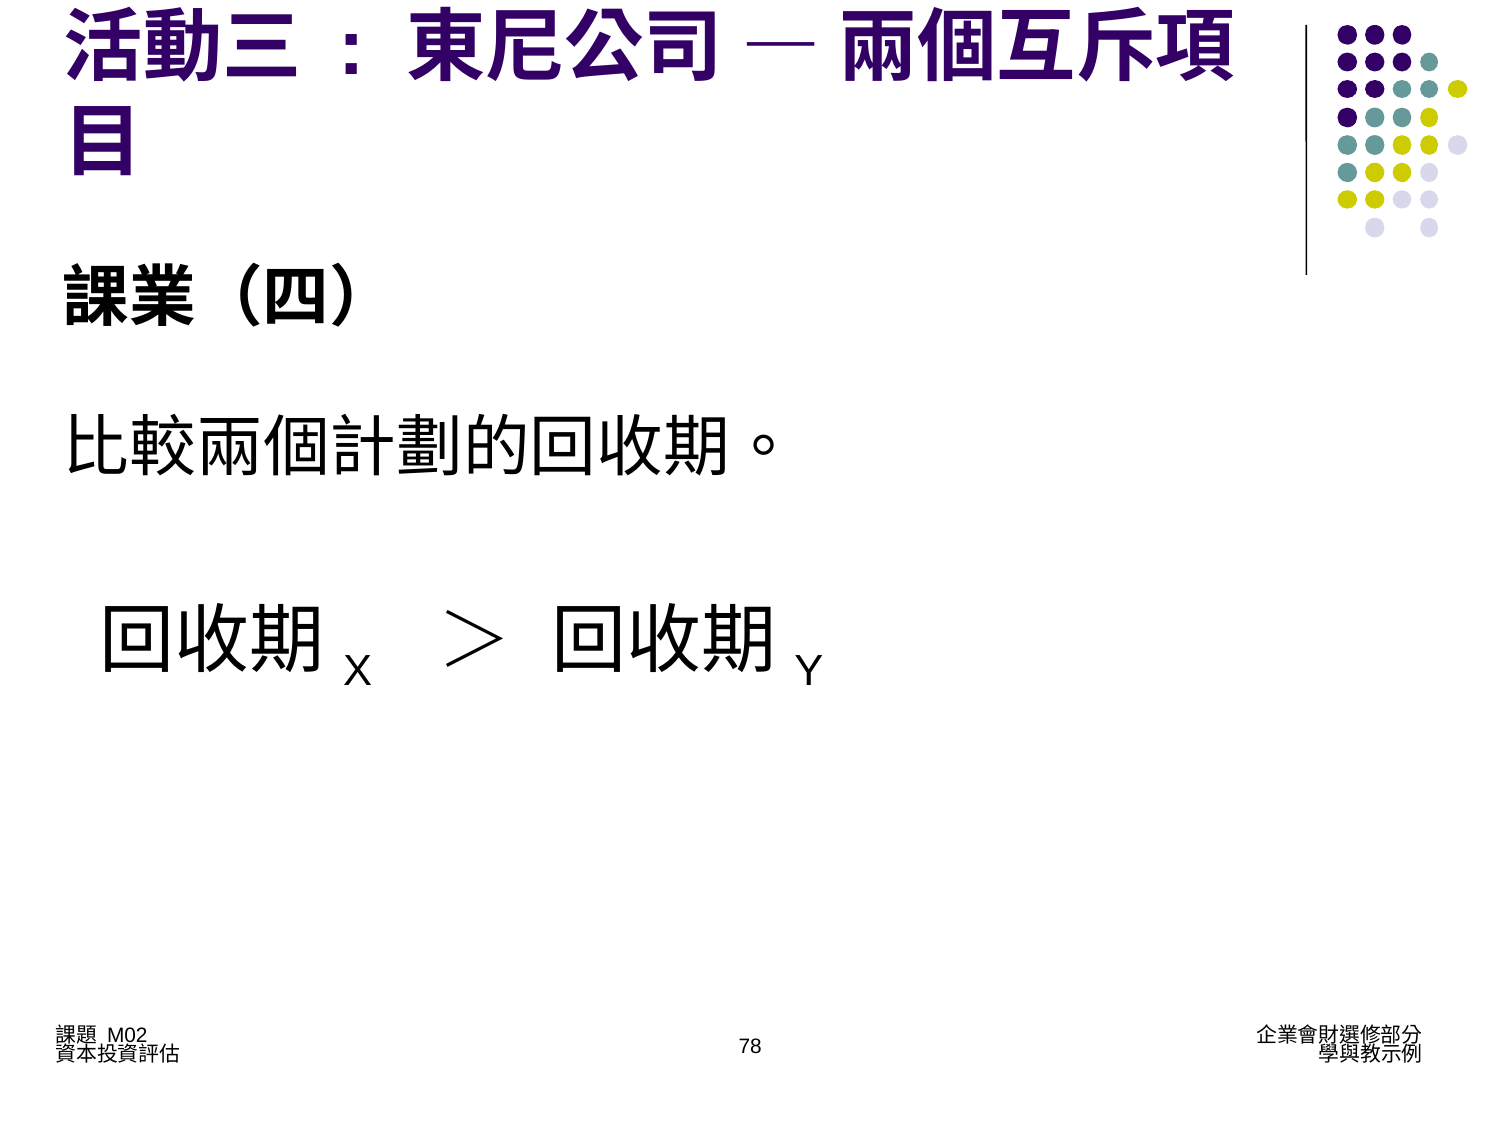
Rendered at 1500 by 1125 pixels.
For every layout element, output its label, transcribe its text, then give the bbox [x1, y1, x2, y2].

text_box 課業（四） [47, 246, 662, 342]
text_box 活動三 : 東尼公司 — 兩個互斥項目 [49, 64, 1304, 193]
list 比較兩個計劃的回收期。 回收期X ＞ 回收期Y [47, 396, 1398, 843]
footer 78 [512, 1024, 988, 1101]
